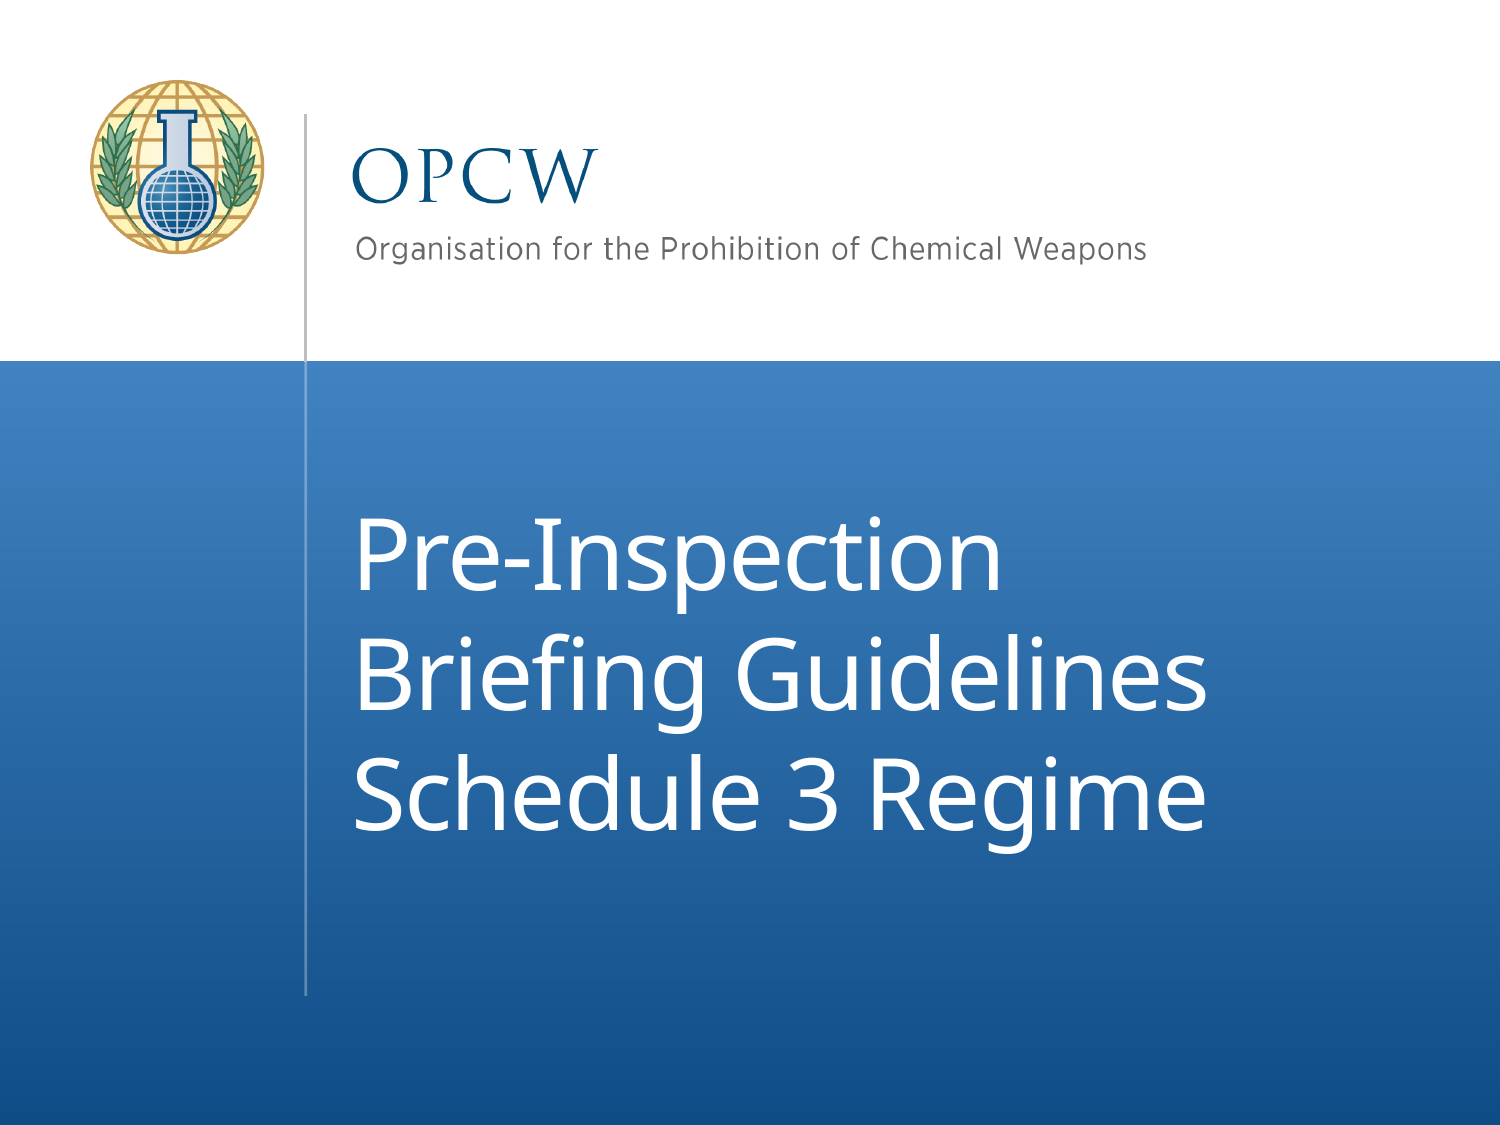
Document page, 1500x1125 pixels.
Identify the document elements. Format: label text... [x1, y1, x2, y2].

title Pre-Inspection Briefing Guidelines Schedule 3 Regime [336, 432, 1350, 859]
picture [348, 142, 1152, 274]
picture [82, 72, 272, 262]
